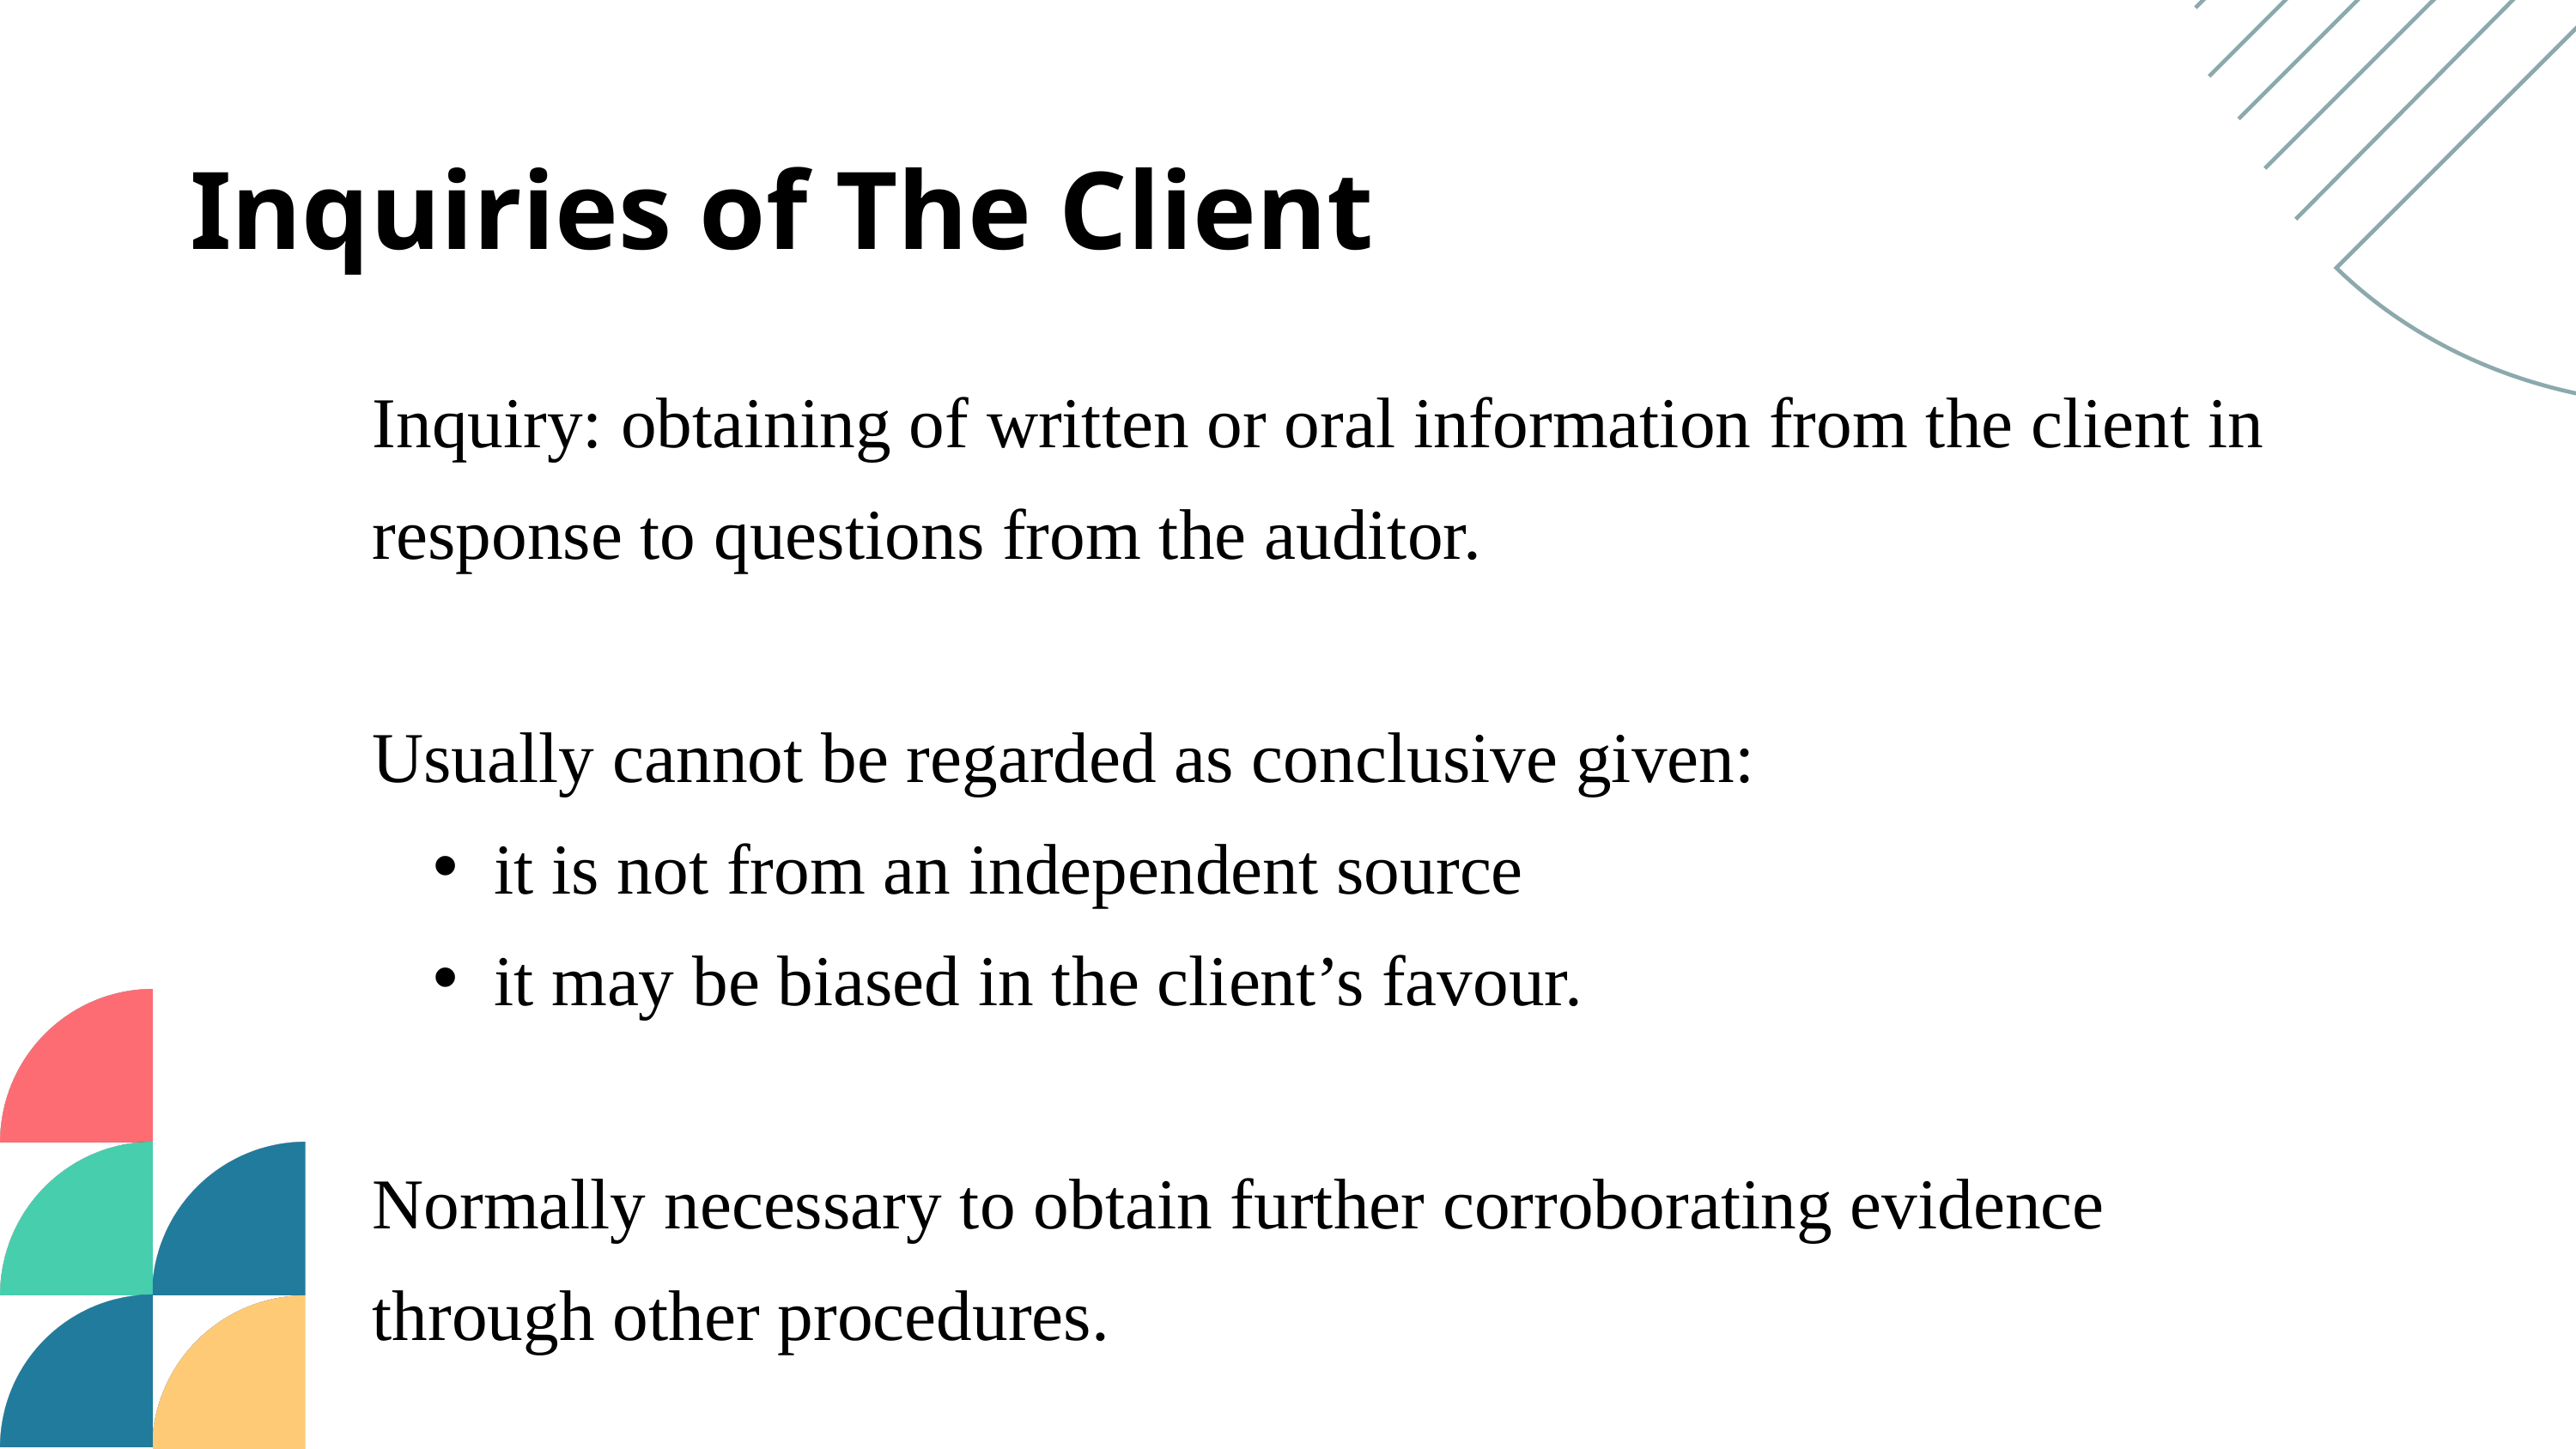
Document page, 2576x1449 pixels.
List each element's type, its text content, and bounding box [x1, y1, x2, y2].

text_box [0, 989, 153, 1142]
text_box [0, 1142, 152, 1294]
text_box [152, 1142, 306, 1295]
text_box [0, 1294, 153, 1447]
text_box Inquiry: obtaining of written or oral information from the client in response to questions from the auditor. Usually cannot be regarded as conclusive given: it is not from an independent source it may be biased in the client’s favour. Normally necessary to obtain further corroborating evidence through other procedures. [372, 350, 2396, 1355]
text_box [152, 1295, 306, 1449]
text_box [2360, 0, 2576, 328]
text_box Inquiries of The Client [152, 151, 1413, 271]
